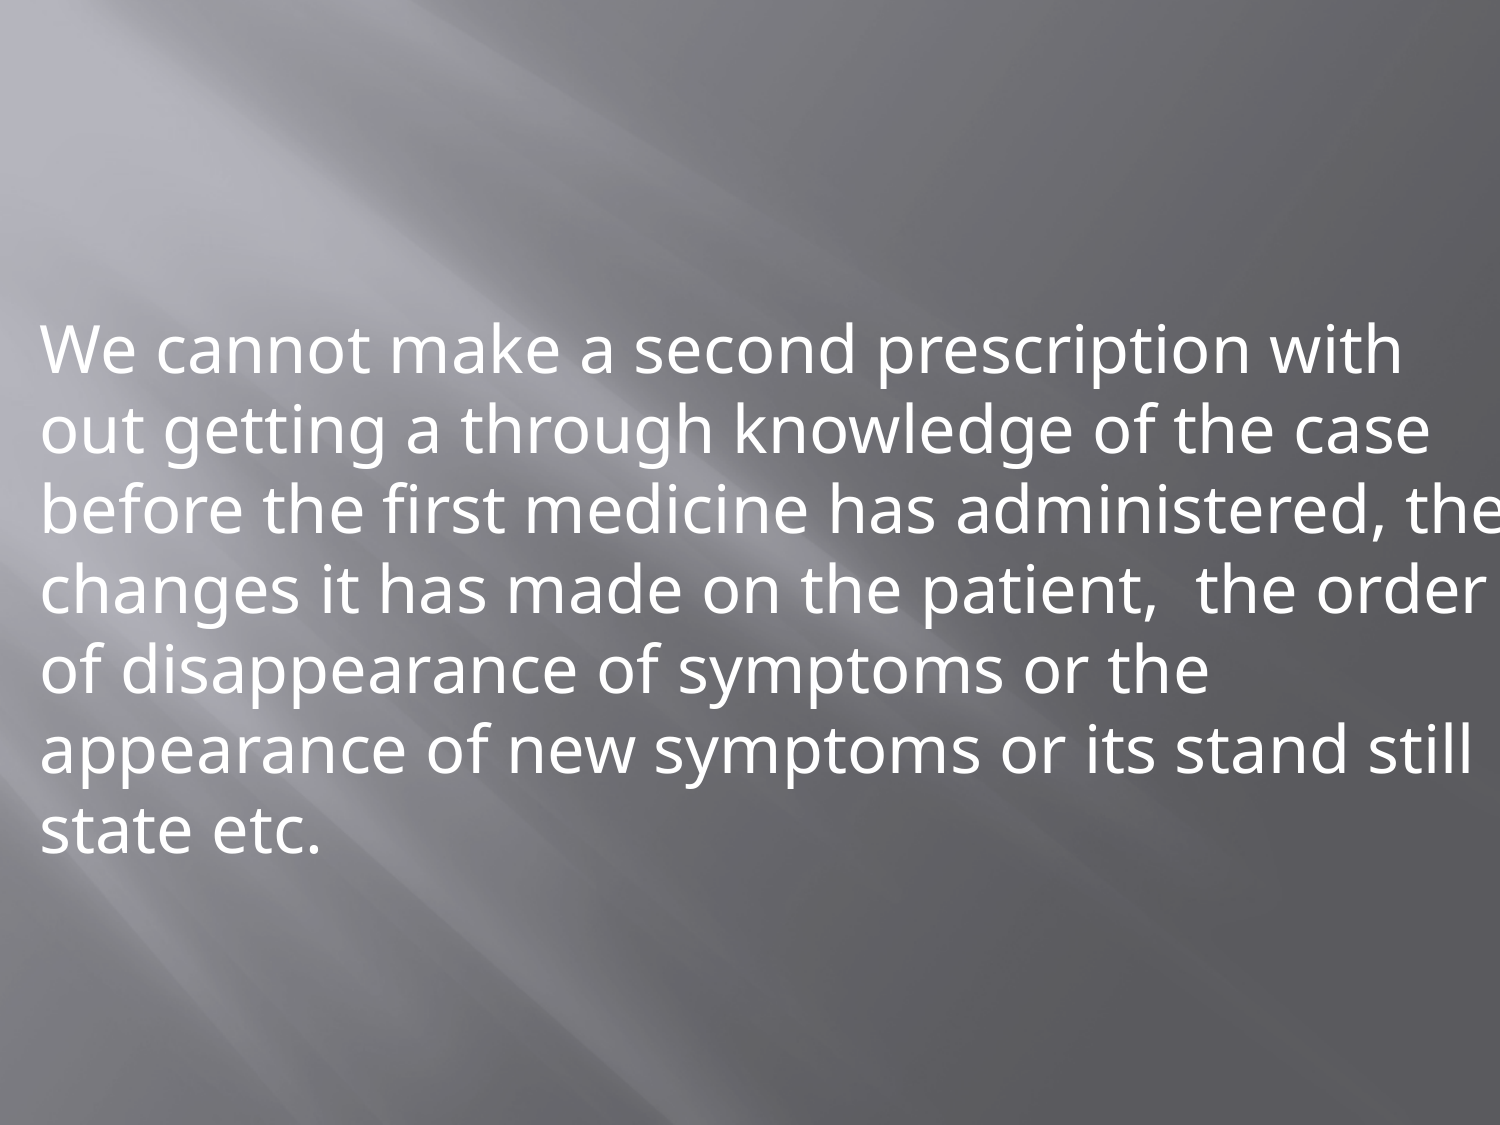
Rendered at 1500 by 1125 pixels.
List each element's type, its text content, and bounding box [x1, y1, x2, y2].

text_box We cannot make a second prescription with out getting a through knowledge of the case before the first medicine has administered, the changes it has made on the patient, the order of disappearance of symptoms or the appearance of new symptoms or its stand still state etc. [24, 299, 1500, 955]
